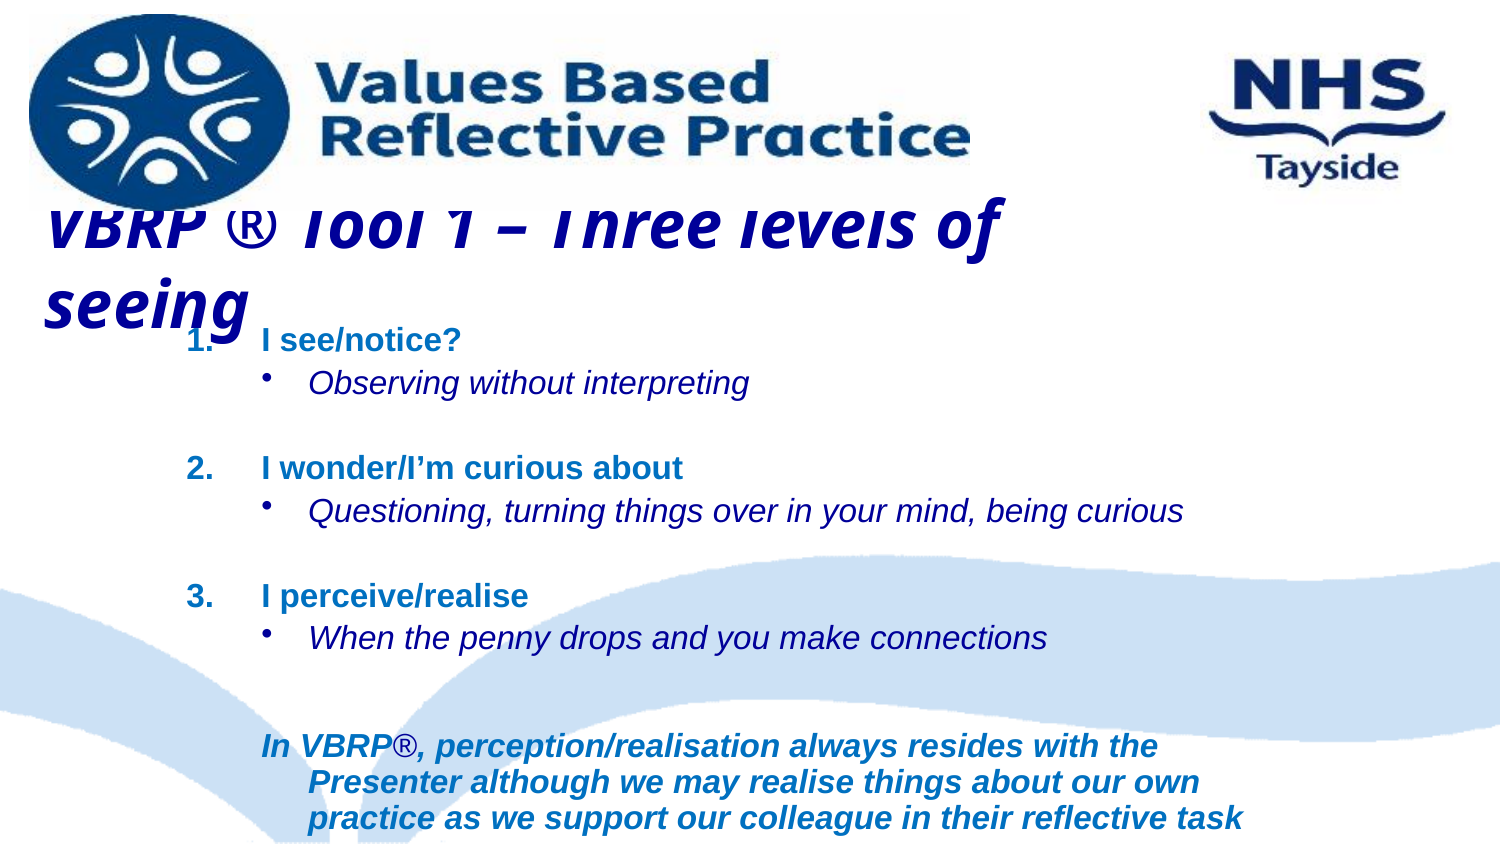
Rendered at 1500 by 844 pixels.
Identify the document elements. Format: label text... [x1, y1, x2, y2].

list I see/notice? Observing without interpreting I wonder/I’m curious about Questioning, turning things over in your mind, being curious I perceive/realise When the penny drops and you make connections In VBRP®, perception/realisation always resides with the Presenter although we may realise things about our own practice as we support our colleague in their reflective task [171, 315, 1320, 844]
title VBRP ® Tool 1 – Three levels of seeing [29, 209, 1178, 316]
picture [0, 0, 1500, 844]
